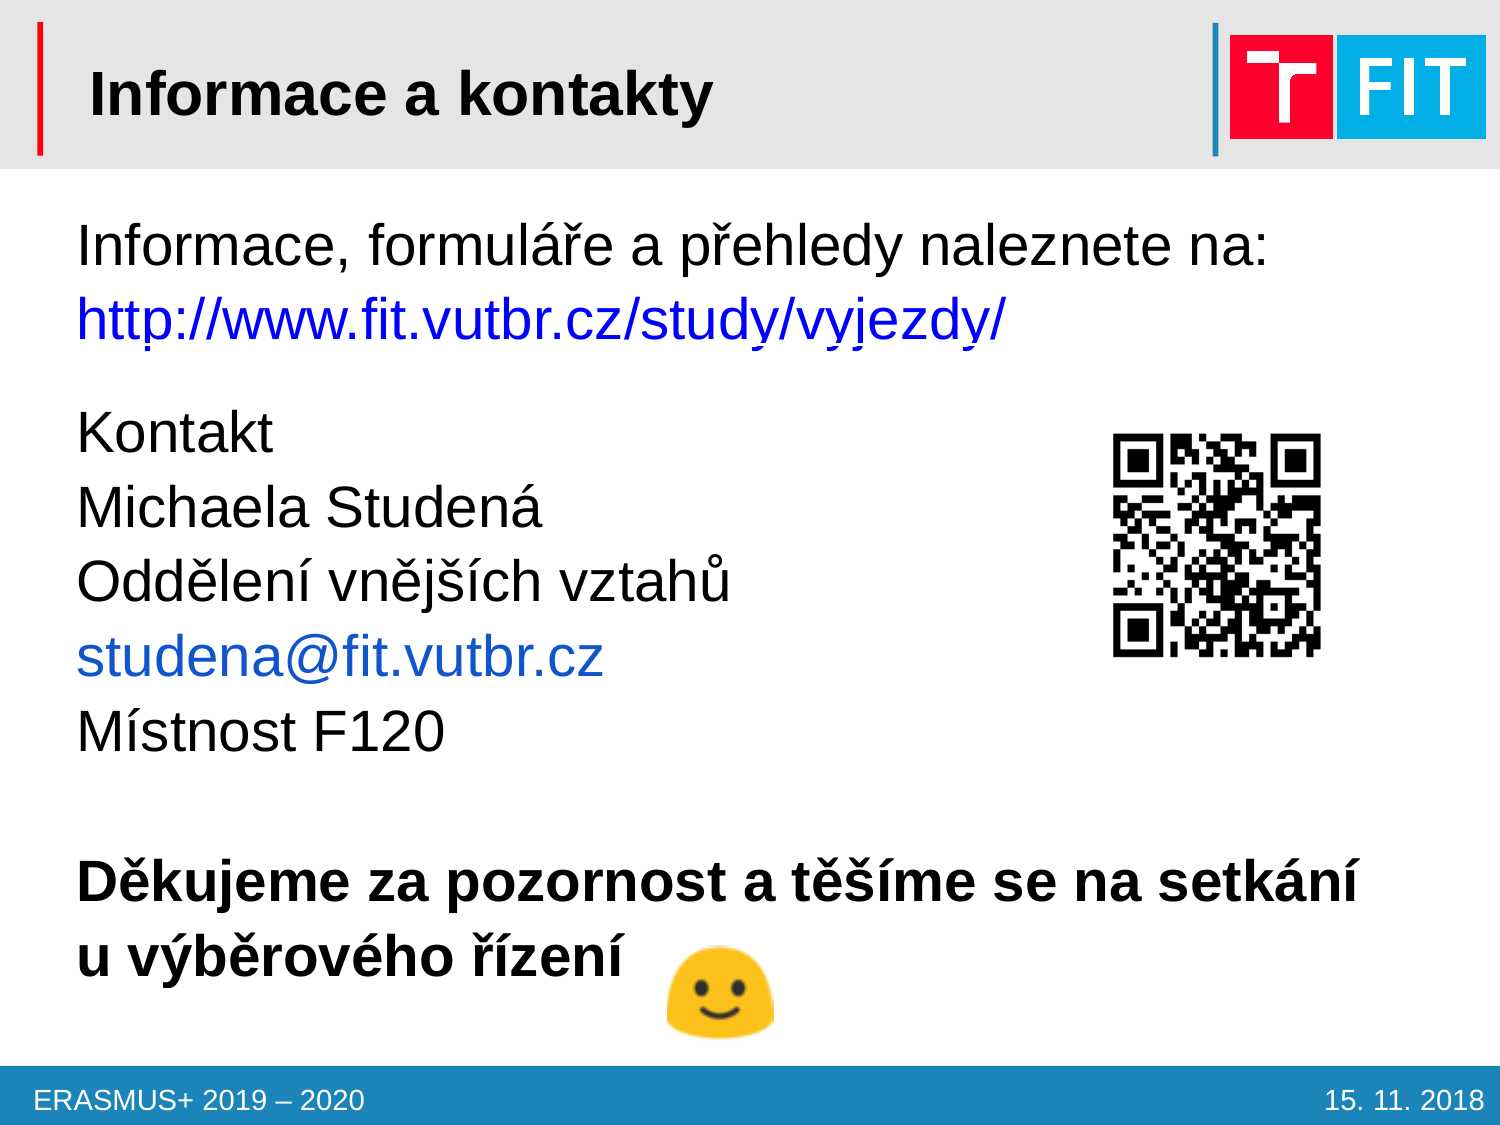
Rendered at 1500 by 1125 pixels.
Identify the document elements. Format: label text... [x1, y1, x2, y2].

picture [1426, 59, 1465, 114]
picture [1068, 385, 1365, 705]
picture [1405, 59, 1413, 114]
text_box Informace, formuláře a přehledy naleznete na: http://www.fit.vutbr.cz/study/vyjezdy/ Kontakt Michaela Studená Oddělení vnějších vztahů studena@fit.vutbr.cz Místnost F120 Děkujeme za pozornost a těšíme se na setkání u výběrového řízení [61, 187, 1412, 1109]
text_box Informace a kontakty [75, 0, 1213, 182]
picture [667, 940, 774, 1047]
picture [1361, 59, 1391, 114]
picture [1230, 35, 1336, 139]
